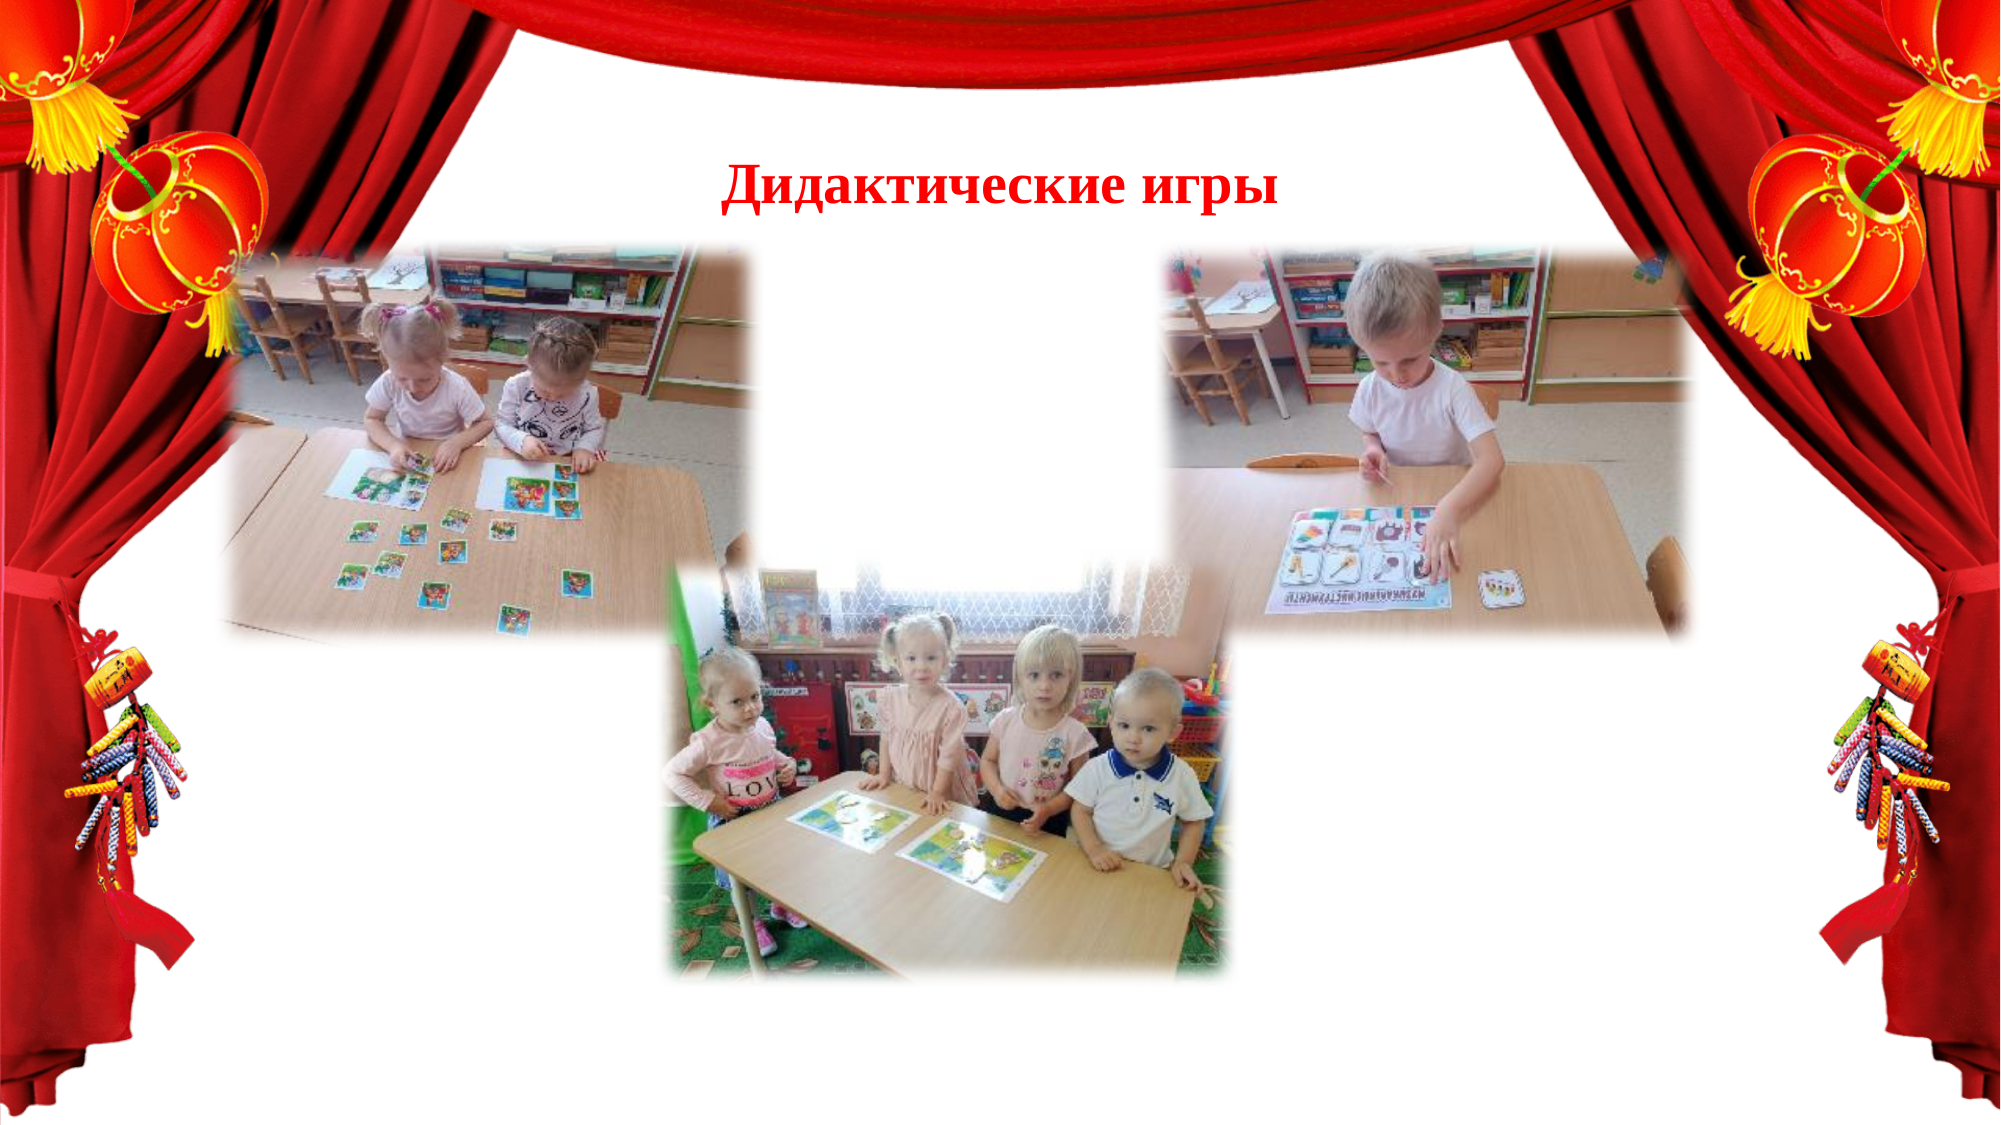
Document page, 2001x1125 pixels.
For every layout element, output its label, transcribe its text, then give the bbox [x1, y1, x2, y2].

title Дидактические игры [338, 109, 1662, 261]
picture [0, 0, 2001, 1125]
